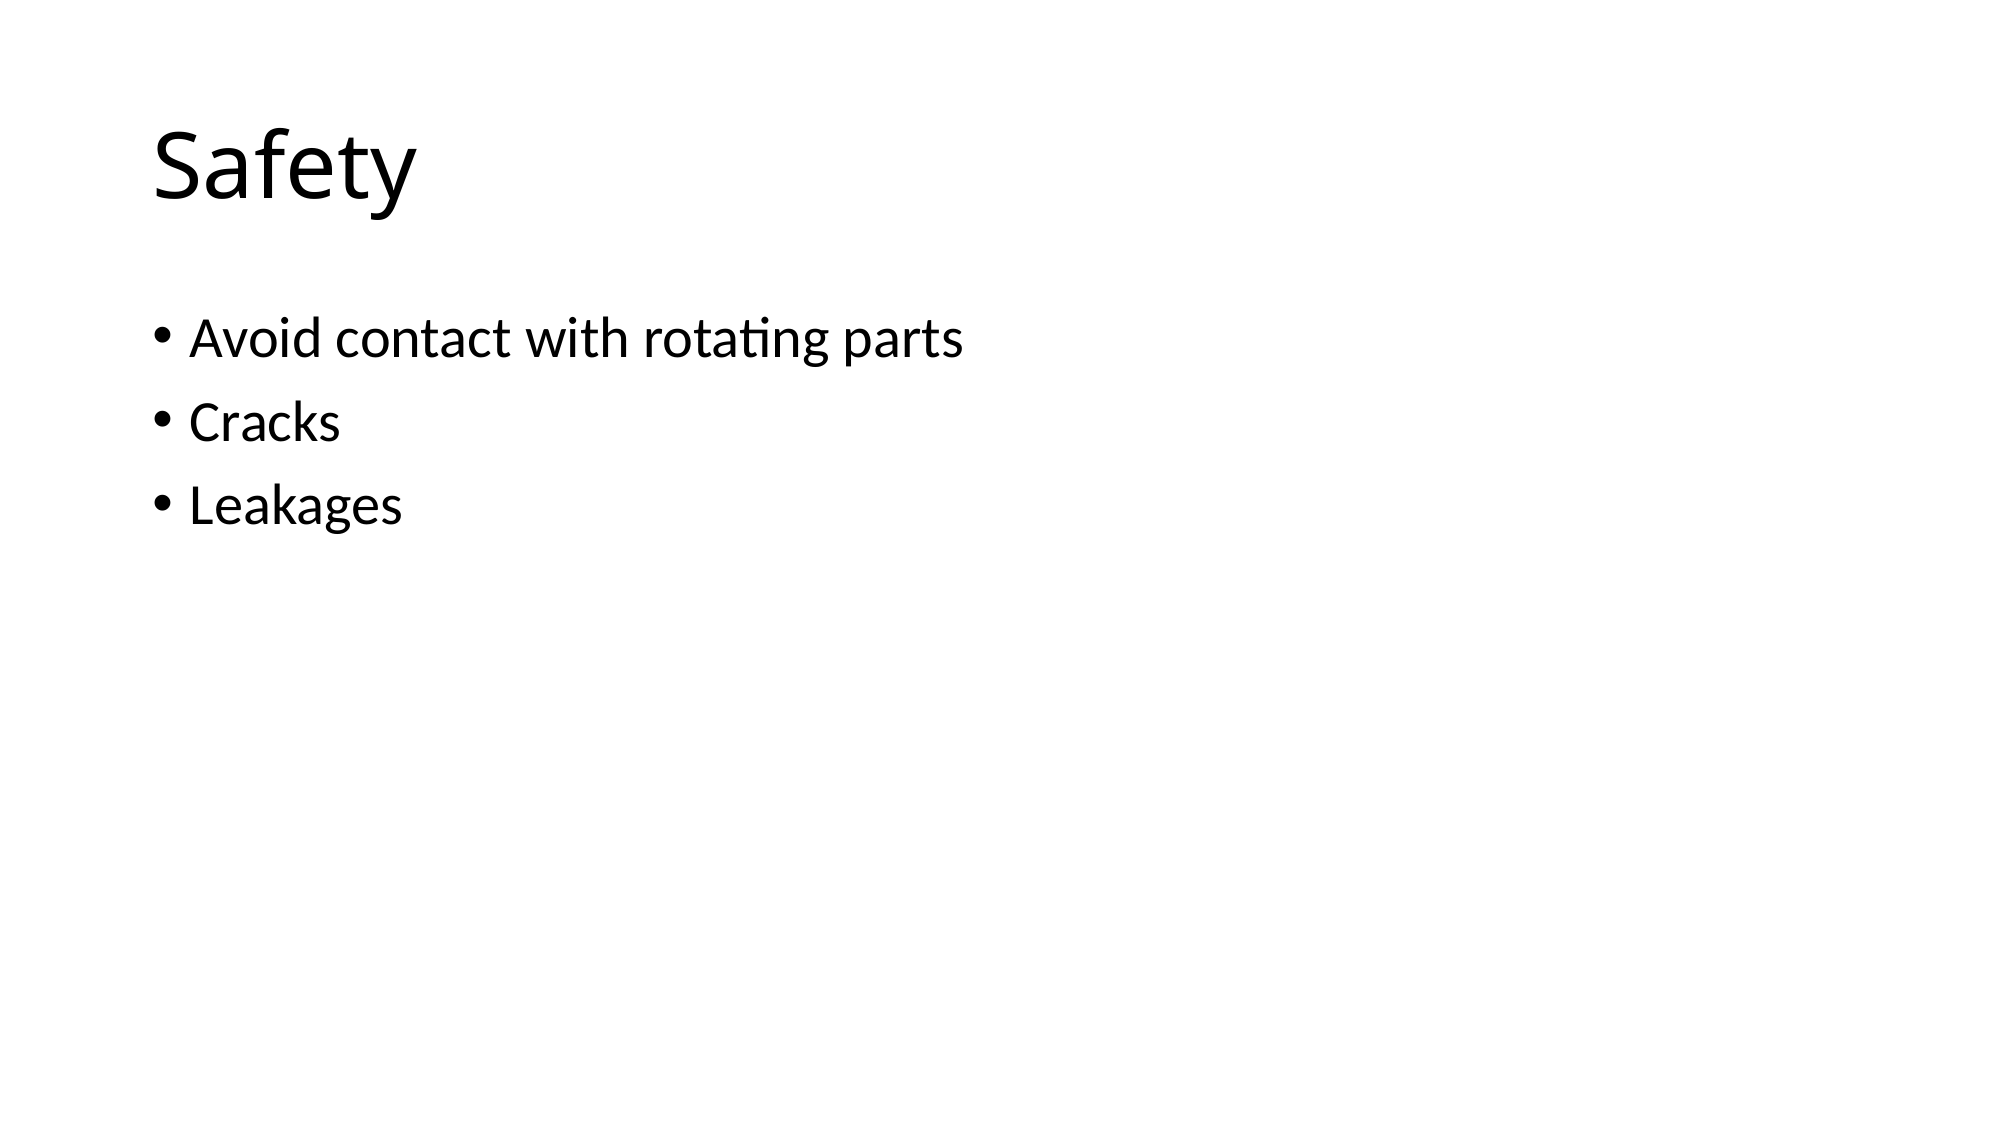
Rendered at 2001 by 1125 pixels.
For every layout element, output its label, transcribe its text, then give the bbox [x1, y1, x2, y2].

title Safety [137, 59, 1863, 278]
list Avoid contact with rotating parts Cracks Leakages [137, 299, 1863, 1014]
